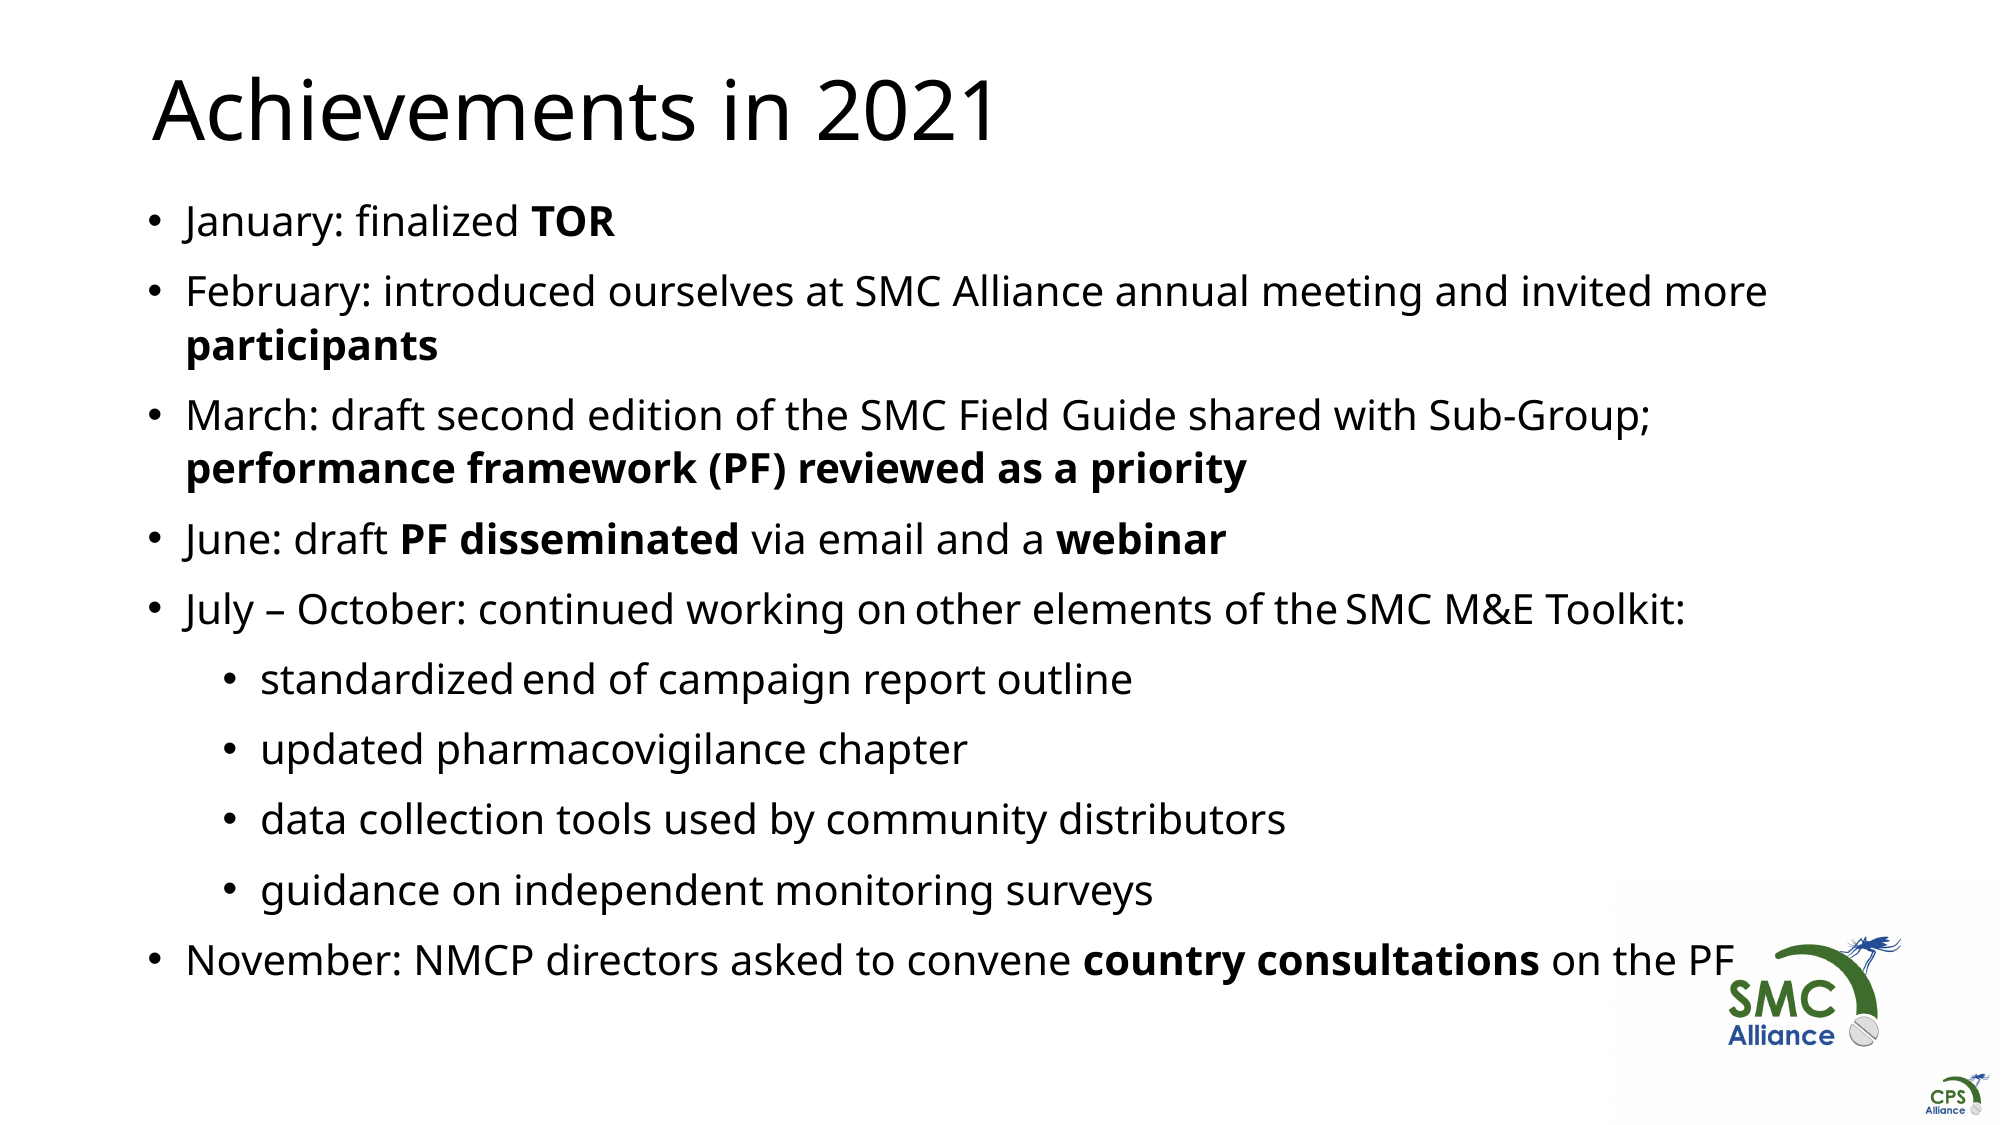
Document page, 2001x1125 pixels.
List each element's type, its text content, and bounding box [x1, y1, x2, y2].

list January: finalized TOR February: introduced ourselves at SMC Alliance annual meeting and invited more participants March: draft second edition of the SMC Field Guide shared with Sub-Group; performance framework (PF) reviewed as a priority June: draft PF disseminated via email and a webinar July – October: continued working on other elements of the SMC M&E Toolkit: standardized end of campaign report outline updated pharmacovigilance chapter data collection tools used by community distributors guidance on independent monitoring surveys November: NMCP directors asked to convene country consultations on the PF [132, 183, 1927, 840]
text_box Achievements in 2021 [137, 52, 1863, 175]
picture [1611, 882, 2000, 1125]
